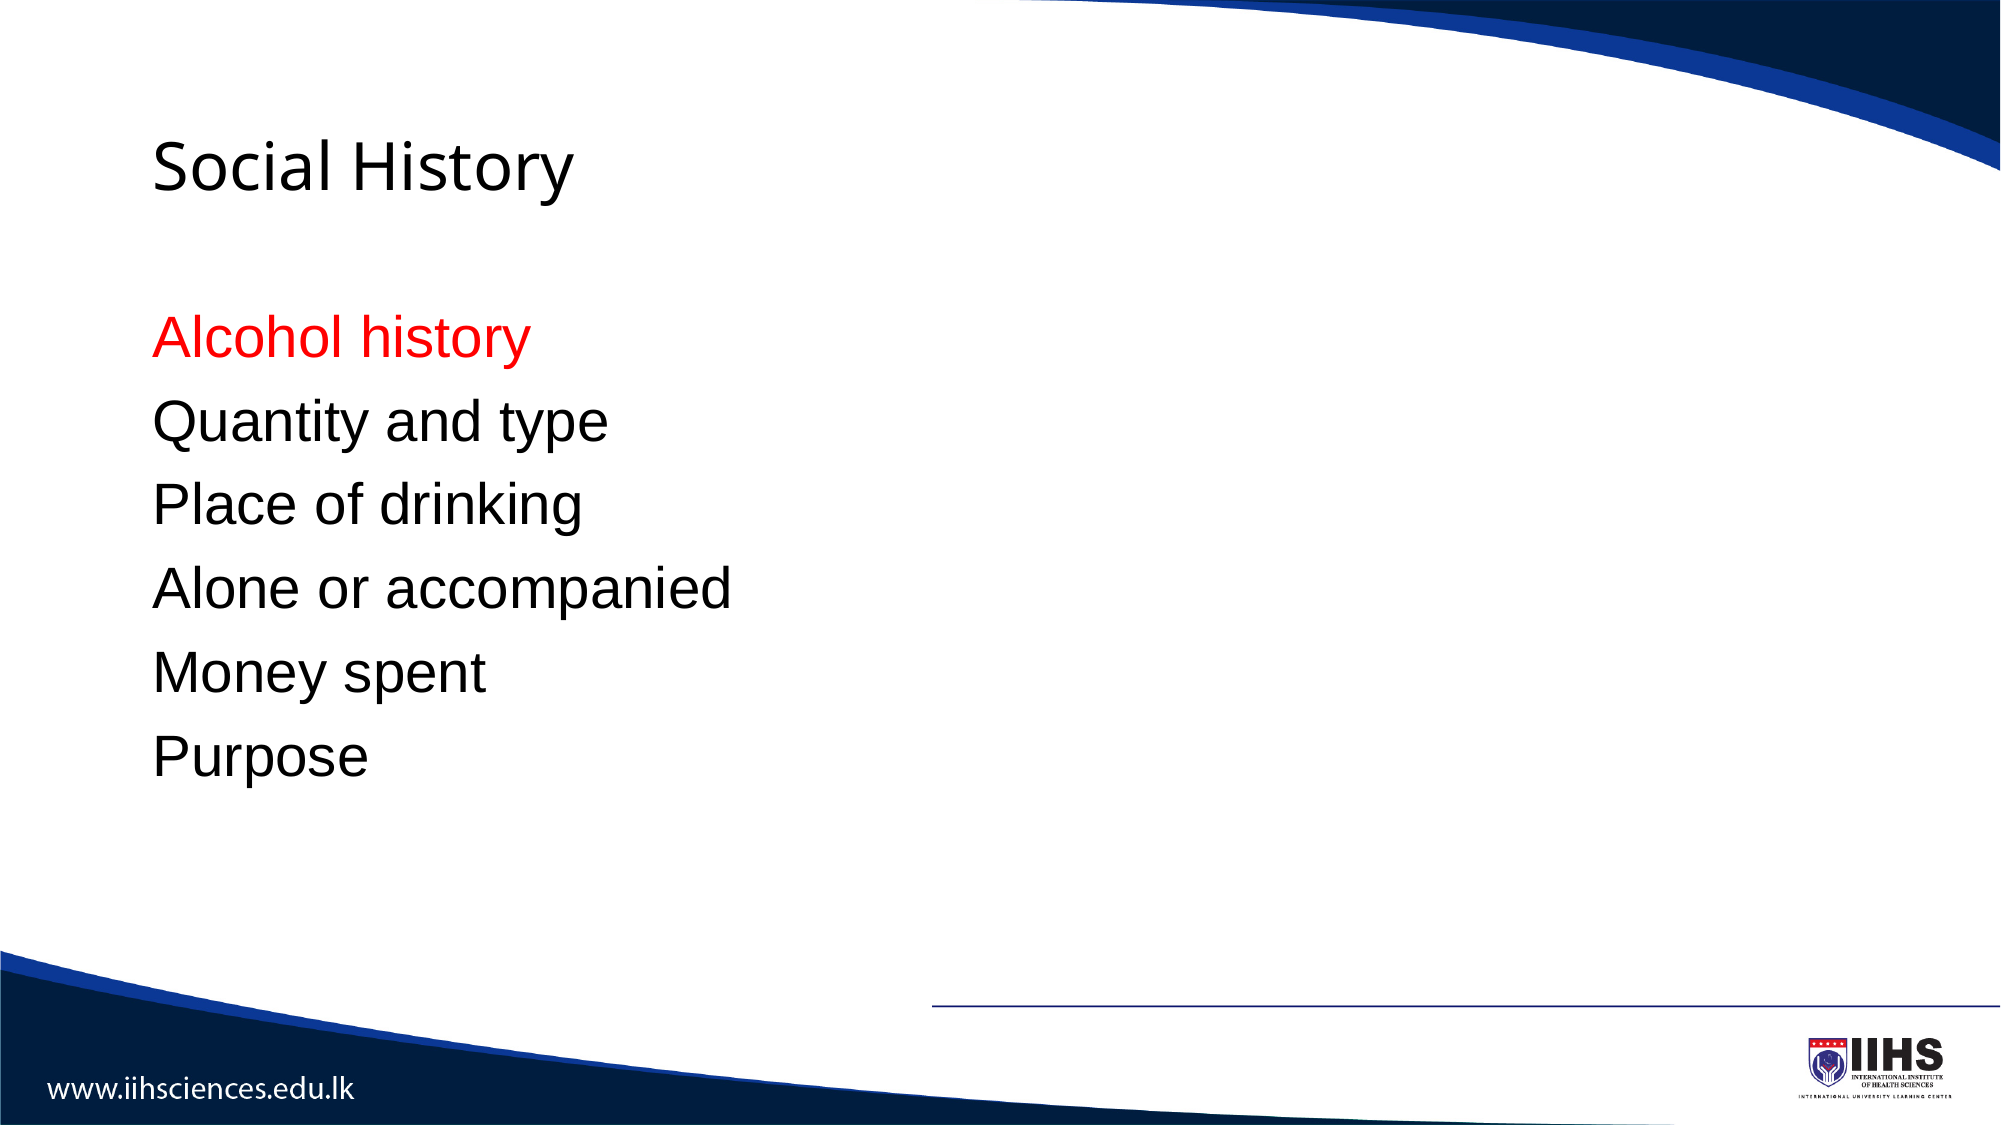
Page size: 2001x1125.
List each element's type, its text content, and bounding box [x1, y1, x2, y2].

picture [0, 0, 2001, 1125]
list Alcohol history Quantity and type Place of drinking Alone or accompanied Money spent Purpose [137, 299, 1863, 1014]
title Social History [137, 59, 1863, 278]
